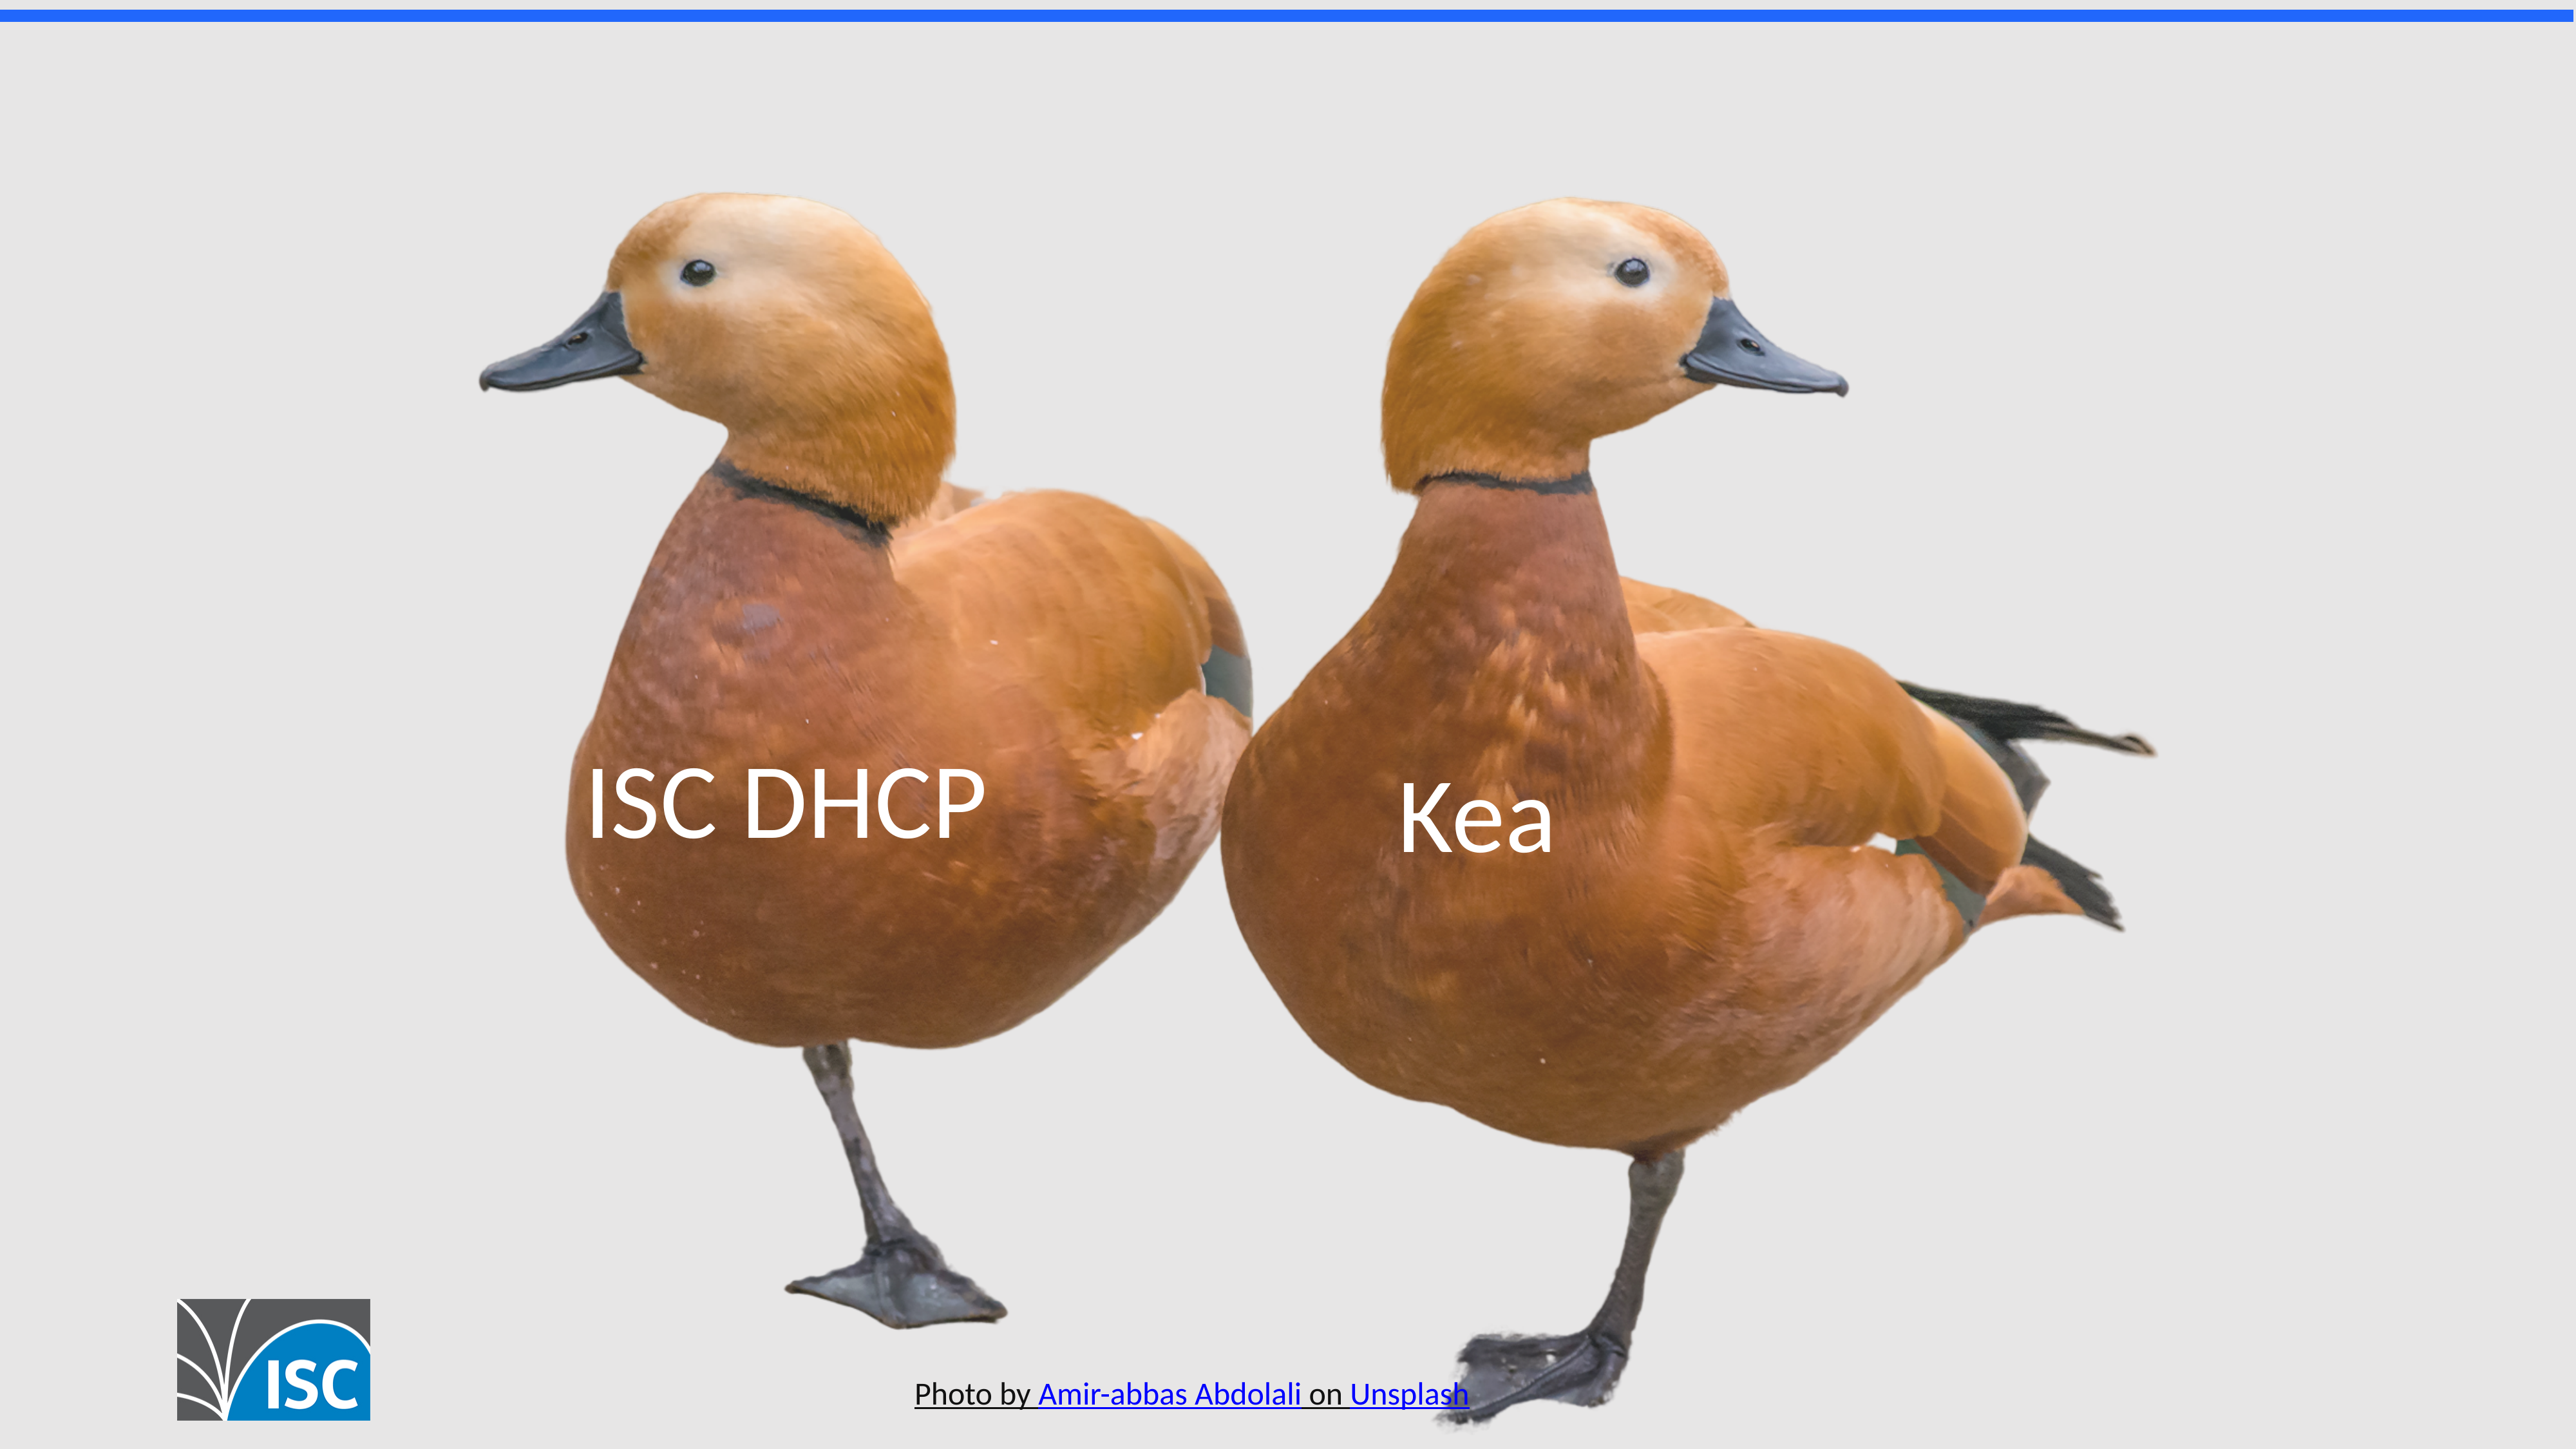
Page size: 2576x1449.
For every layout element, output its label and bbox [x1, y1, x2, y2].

picture [268, 1359, 279, 1409]
picture [177, 50, 2278, 1449]
picture [285, 1359, 318, 1410]
picture [322, 1359, 358, 1410]
